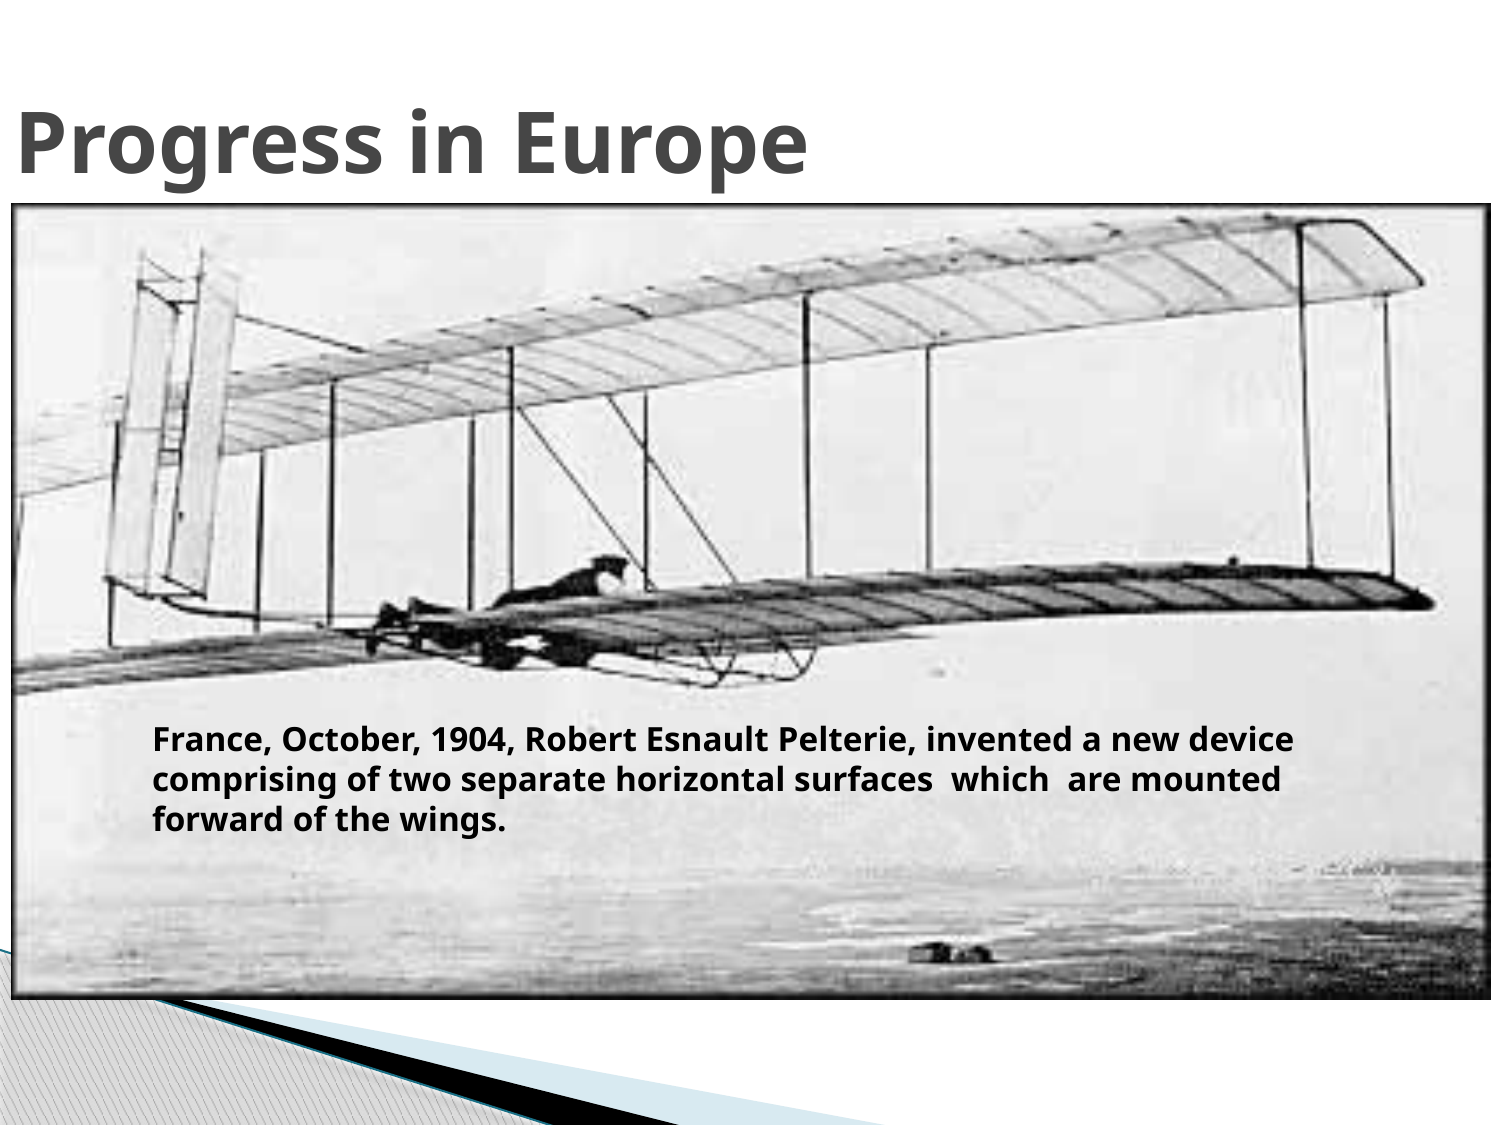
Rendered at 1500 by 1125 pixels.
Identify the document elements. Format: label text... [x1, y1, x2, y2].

title Progress in Europe [0, 45, 1350, 233]
picture [10, 203, 1491, 1001]
